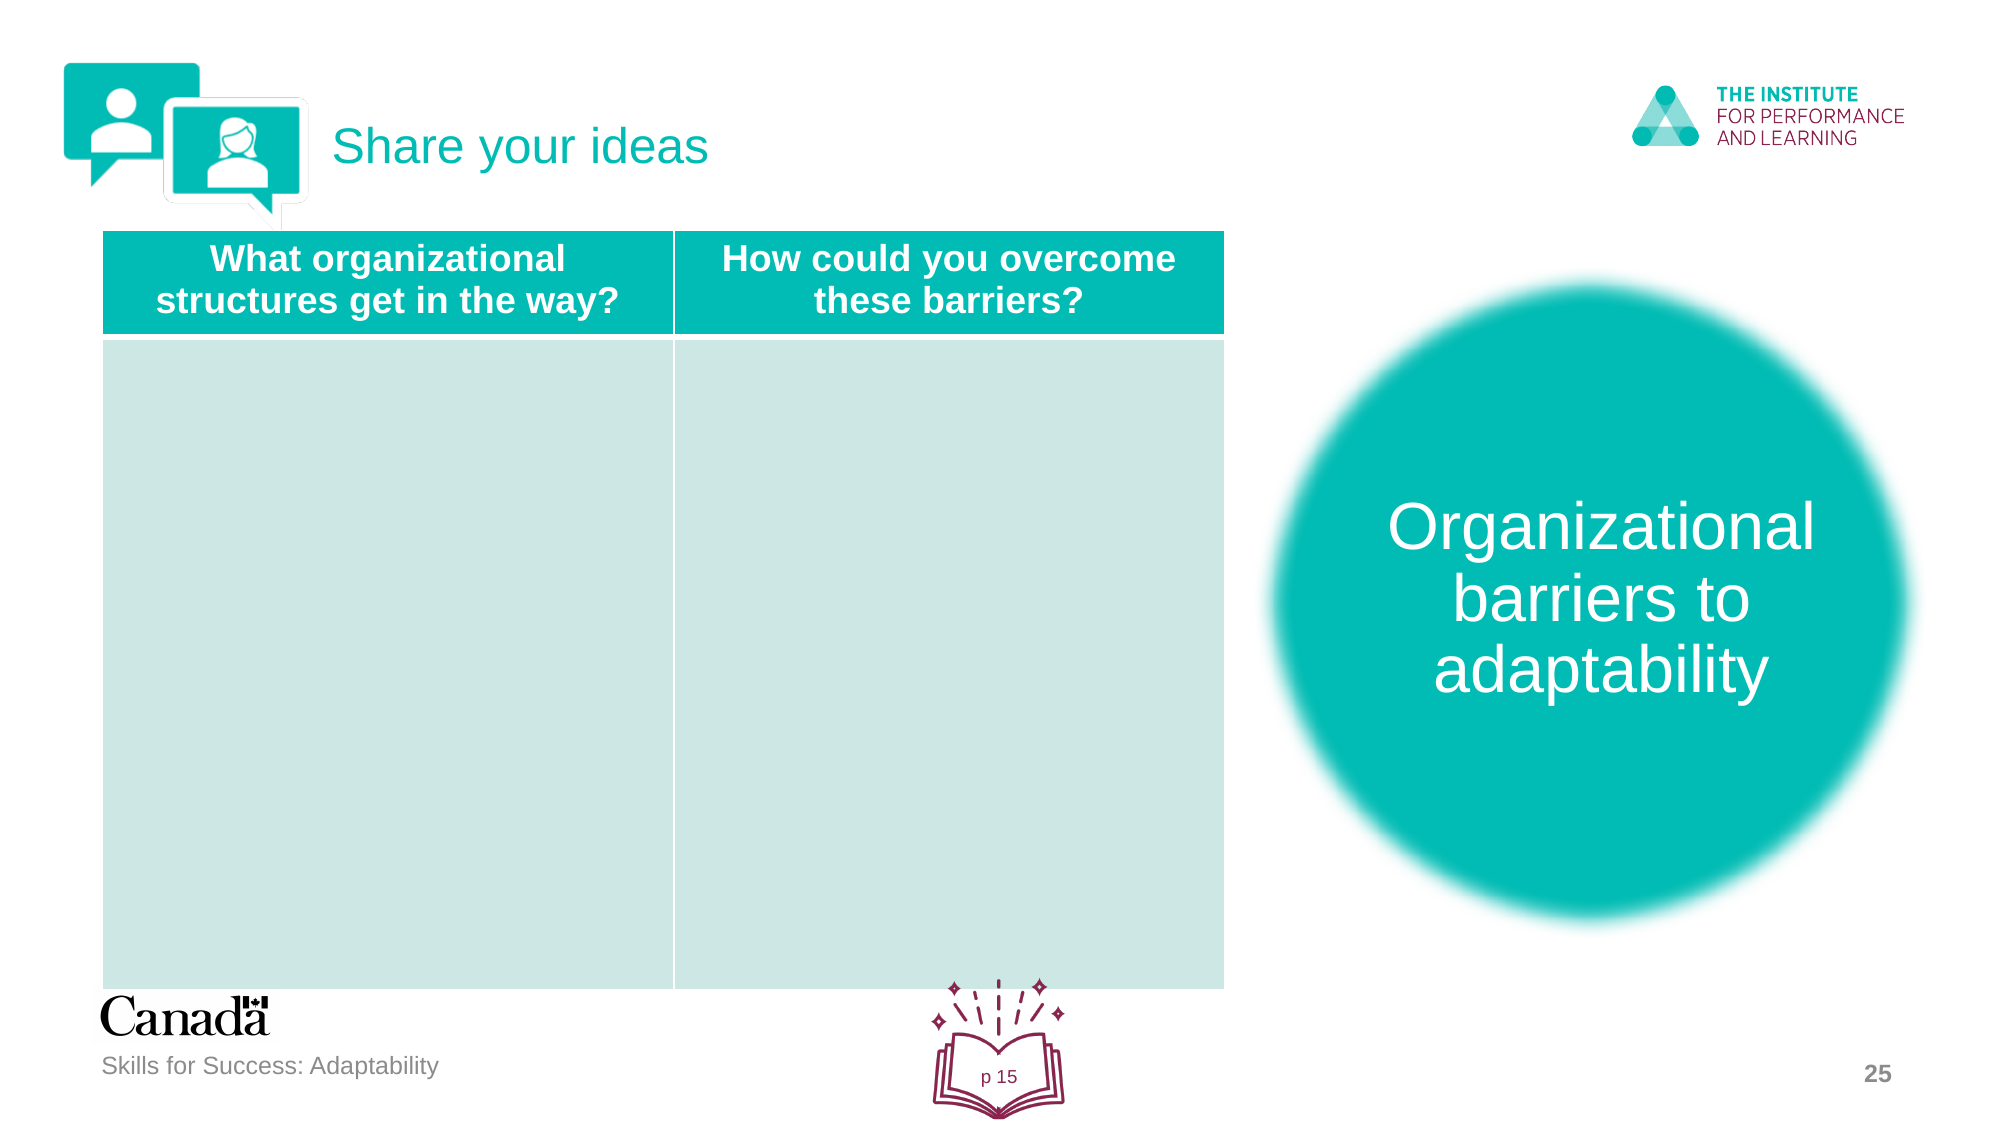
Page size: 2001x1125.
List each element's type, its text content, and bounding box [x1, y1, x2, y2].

slide_number 25 [1683, 1042, 1893, 1103]
title Organizational barriers to adaptability [1312, 237, 1893, 962]
picture [36, 29, 332, 260]
picture [91, 985, 281, 1045]
picture [1612, 65, 1924, 166]
table_header How could you overcome these barriers? [675, 231, 1224, 334]
table_header What organizational structures get in the way? [103, 231, 673, 334]
table_cell [103, 340, 673, 989]
list Share your ideas [331, 95, 1119, 193]
table_cell [675, 340, 1224, 989]
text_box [923, 974, 1074, 1125]
footer Skills for Success: Adaptability [101, 1035, 777, 1096]
